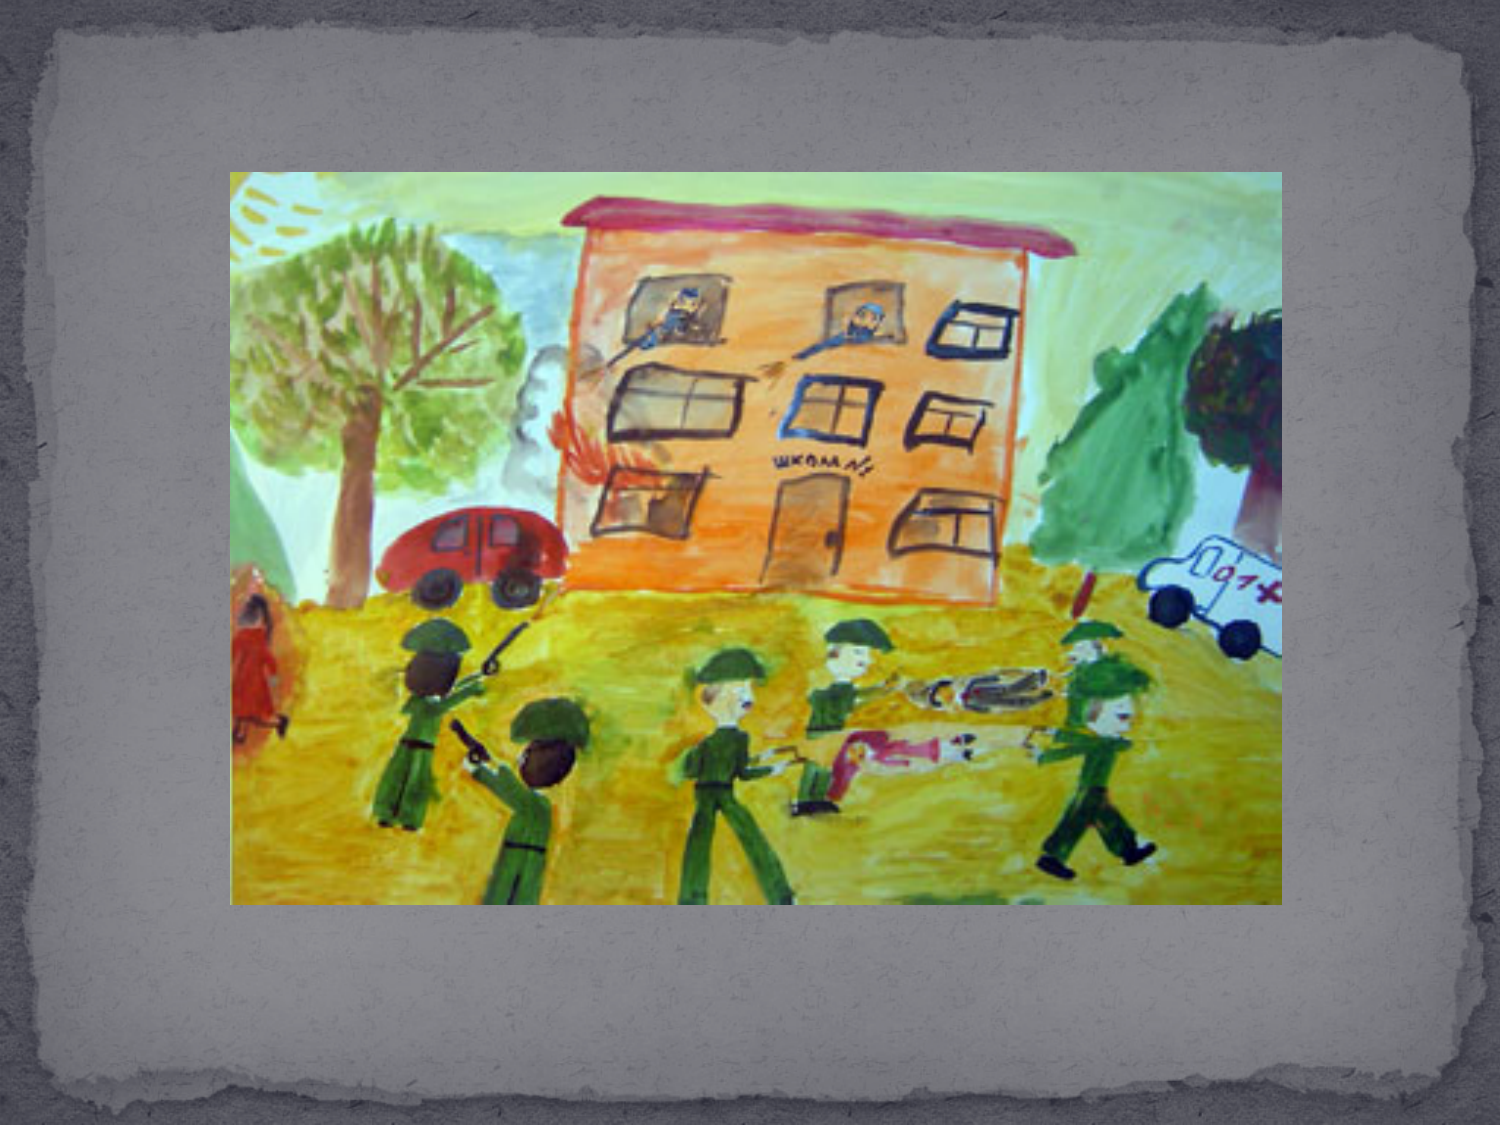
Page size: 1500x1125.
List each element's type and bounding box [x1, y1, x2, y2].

picture [230, 172, 1282, 906]
